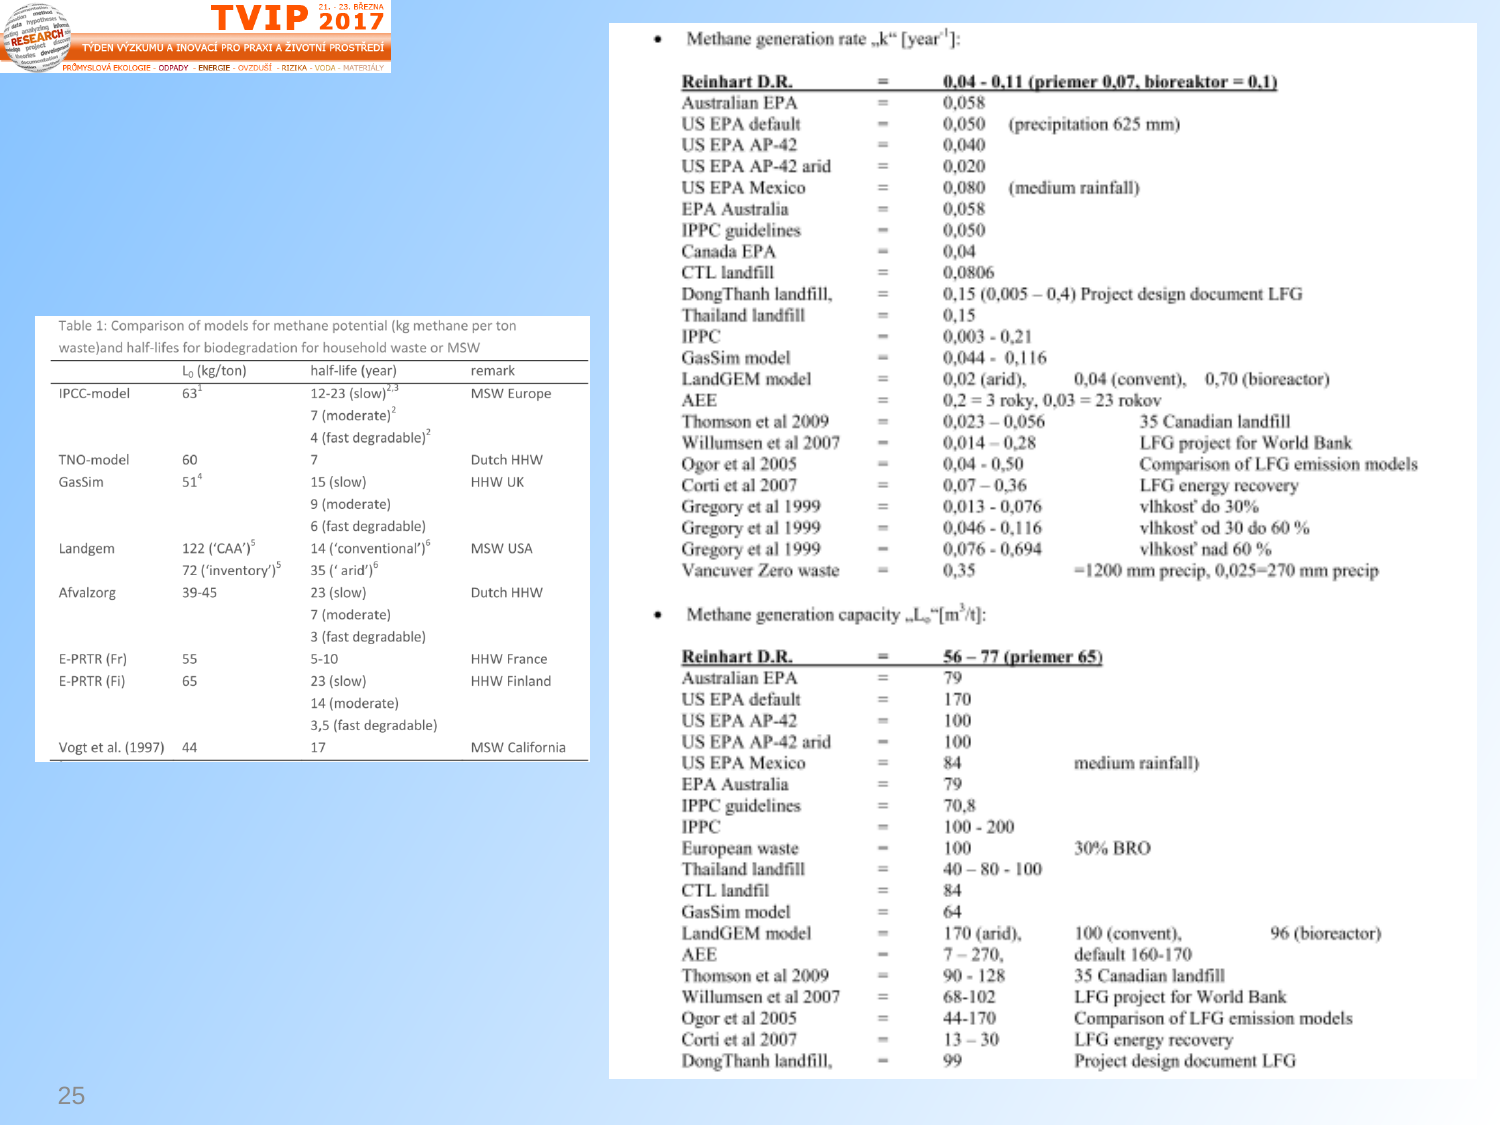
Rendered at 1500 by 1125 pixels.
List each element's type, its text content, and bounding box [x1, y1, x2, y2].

picture [609, 23, 1478, 1079]
picture [0, 0, 391, 73]
picture [34, 316, 590, 762]
slide_number 25 [0, 1065, 101, 1125]
